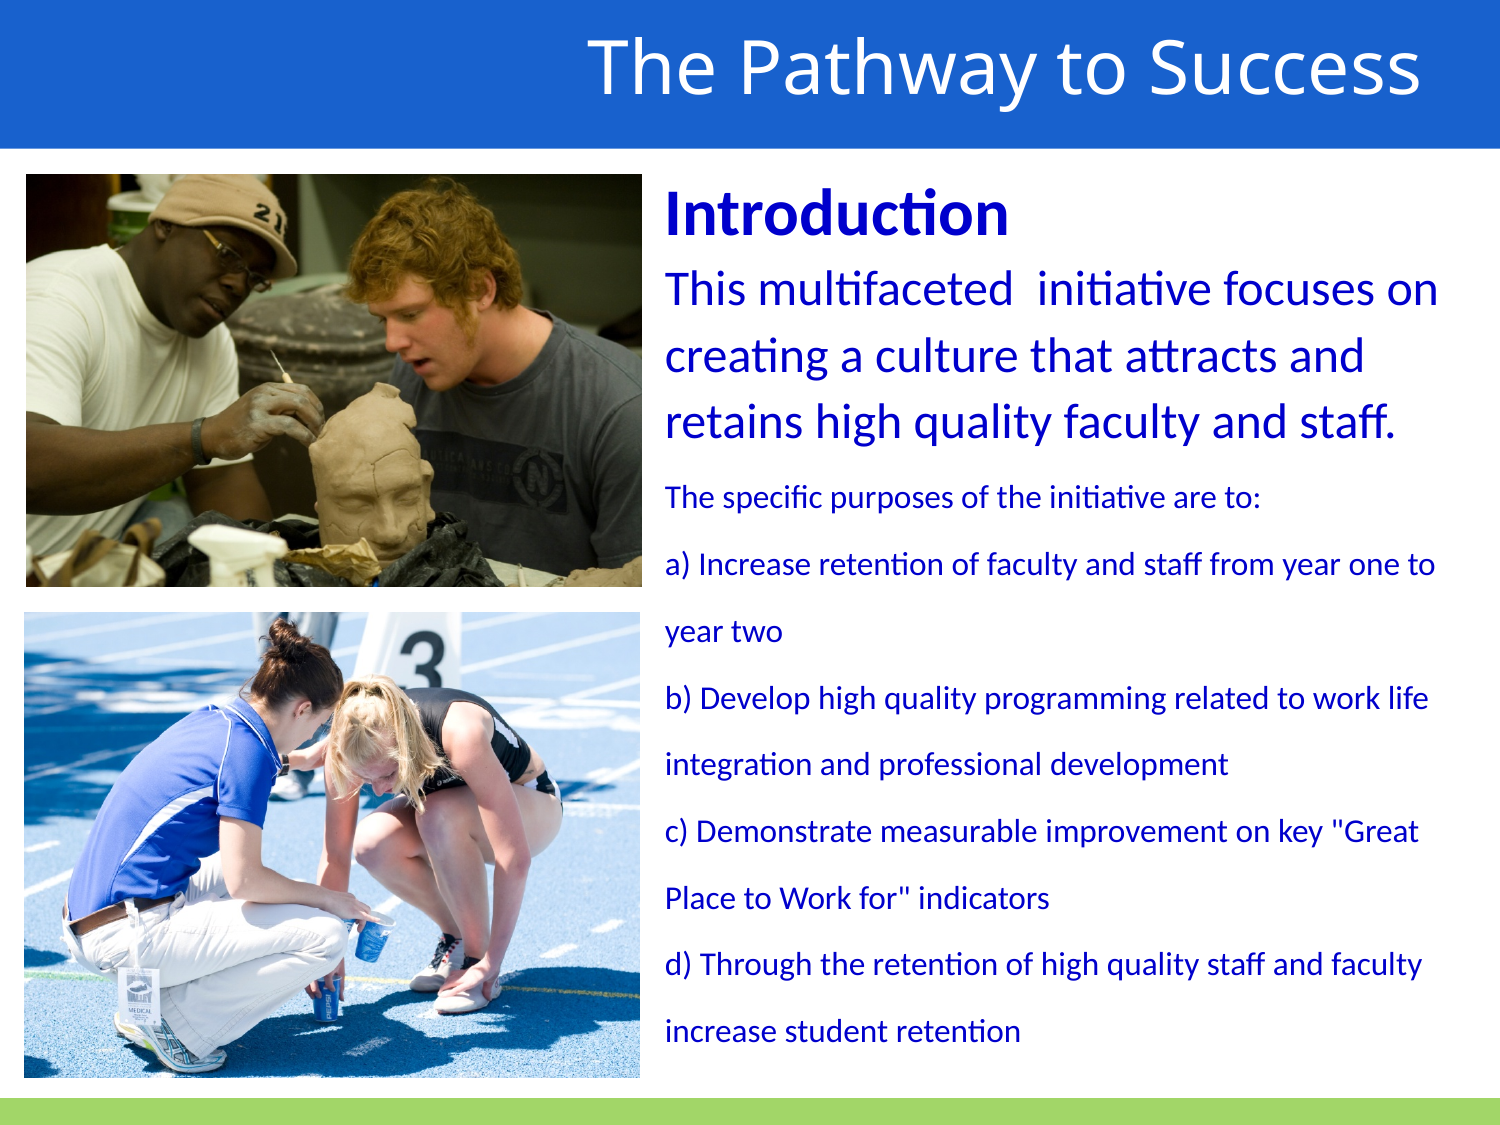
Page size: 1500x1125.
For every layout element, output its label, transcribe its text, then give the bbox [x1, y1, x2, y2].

text_box Introduction This multifaceted initiative focuses on creating a culture that attracts and retains high quality faculty and staff. The specific purposes of the initiative are to: a) Increase retention of faculty and staff from year one to year two b) Develop high quality programming related to work life integration and professional development c) Demonstrate measurable improvement on key "Great Place to Work for" indicators d) Through the retention of high quality staff and faculty increase student retention [649, 174, 1475, 1111]
picture [26, 174, 642, 587]
picture [24, 612, 641, 1078]
text_box [0, 0, 1500, 149]
text_box The Pathway to Success [12, 12, 1438, 118]
